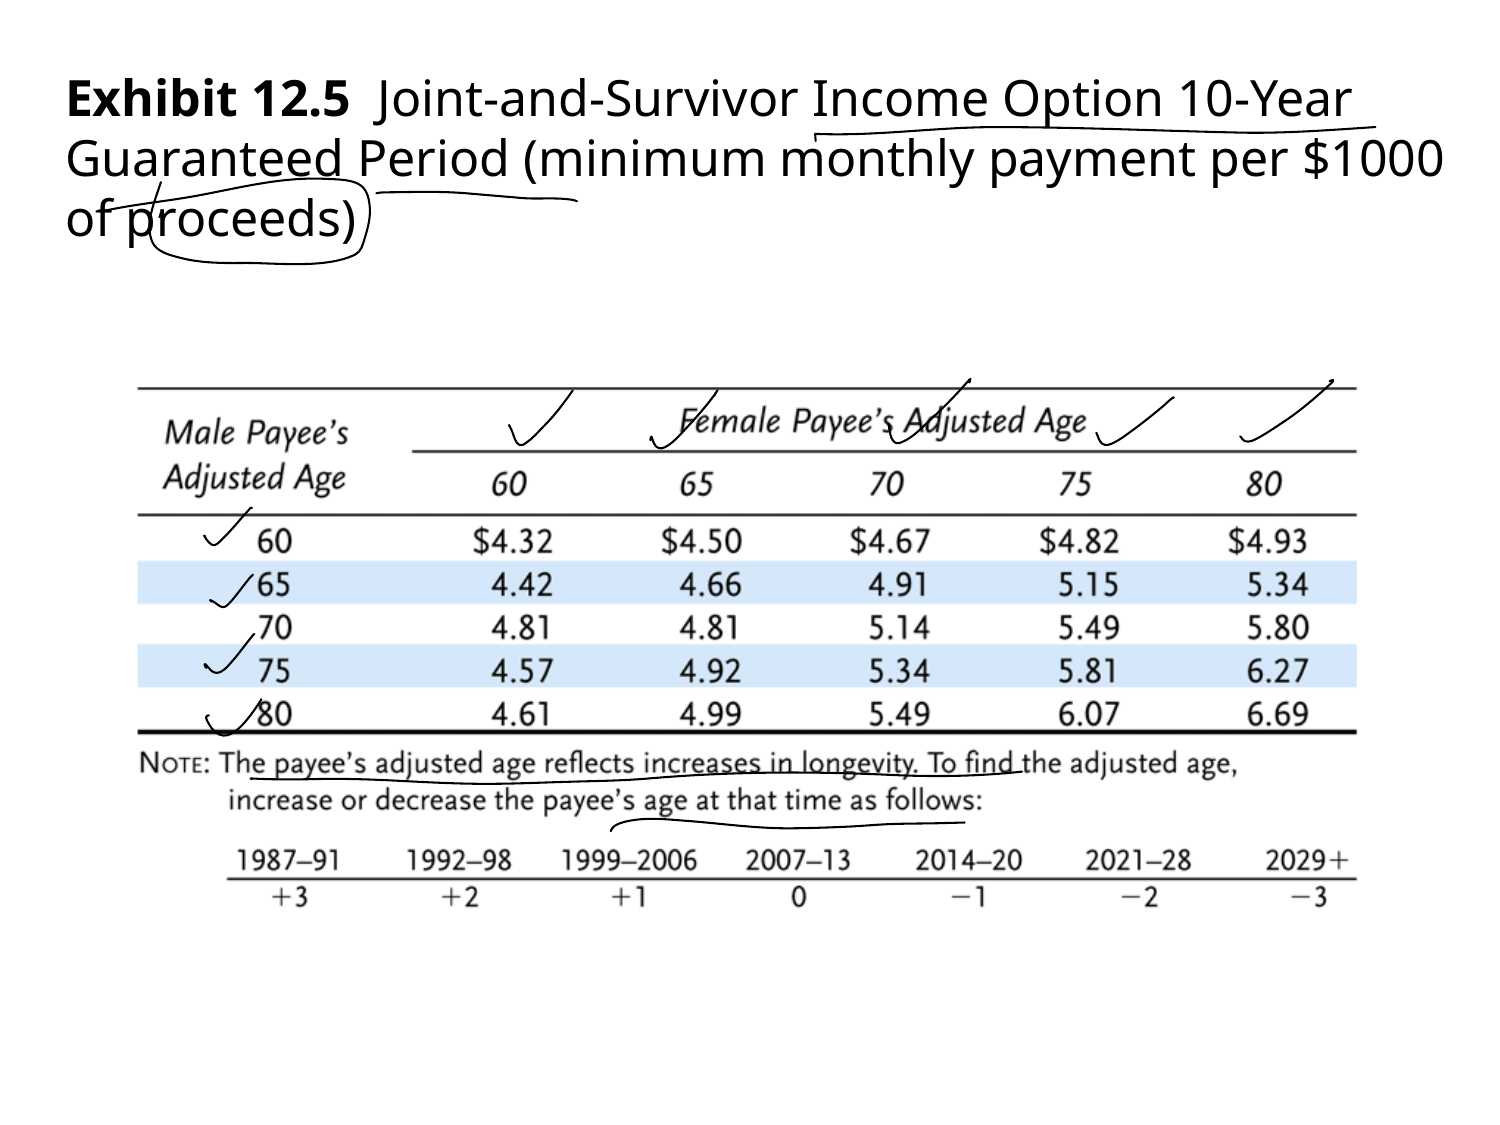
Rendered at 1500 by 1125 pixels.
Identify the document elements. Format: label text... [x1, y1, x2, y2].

title Exhibit 12.5 Joint-and-Survivor Income Option 10-Year Guaranteed Period (minimum monthly payment per $1000 of proceeds) [50, 62, 1475, 250]
picture [137, 387, 1360, 917]
